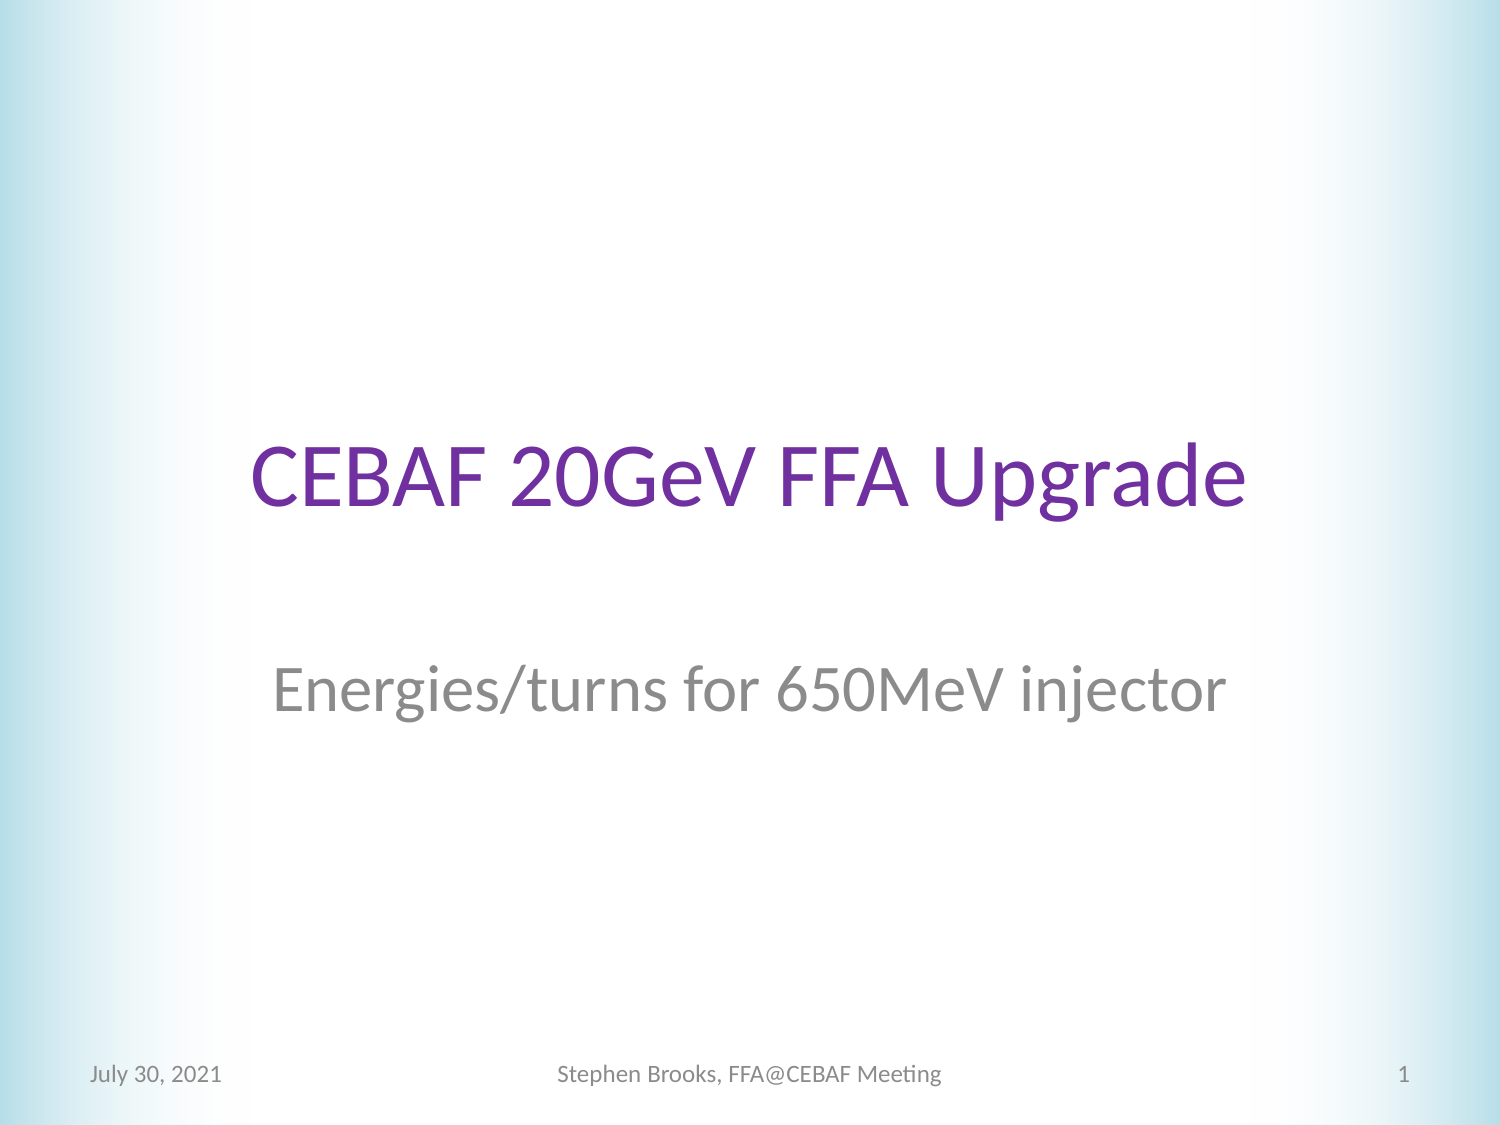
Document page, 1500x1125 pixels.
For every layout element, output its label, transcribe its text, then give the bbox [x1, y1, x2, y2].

footer Stephen Brooks, FFA@CEBAF Meeting [512, 1042, 988, 1103]
title CEBAF 20GeV FFA Upgrade [112, 349, 1388, 591]
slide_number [75, 1042, 425, 1103]
subtitle Energies/turns for 650MeV injector [225, 637, 1275, 925]
slide_number 1 [1074, 1042, 1425, 1103]
